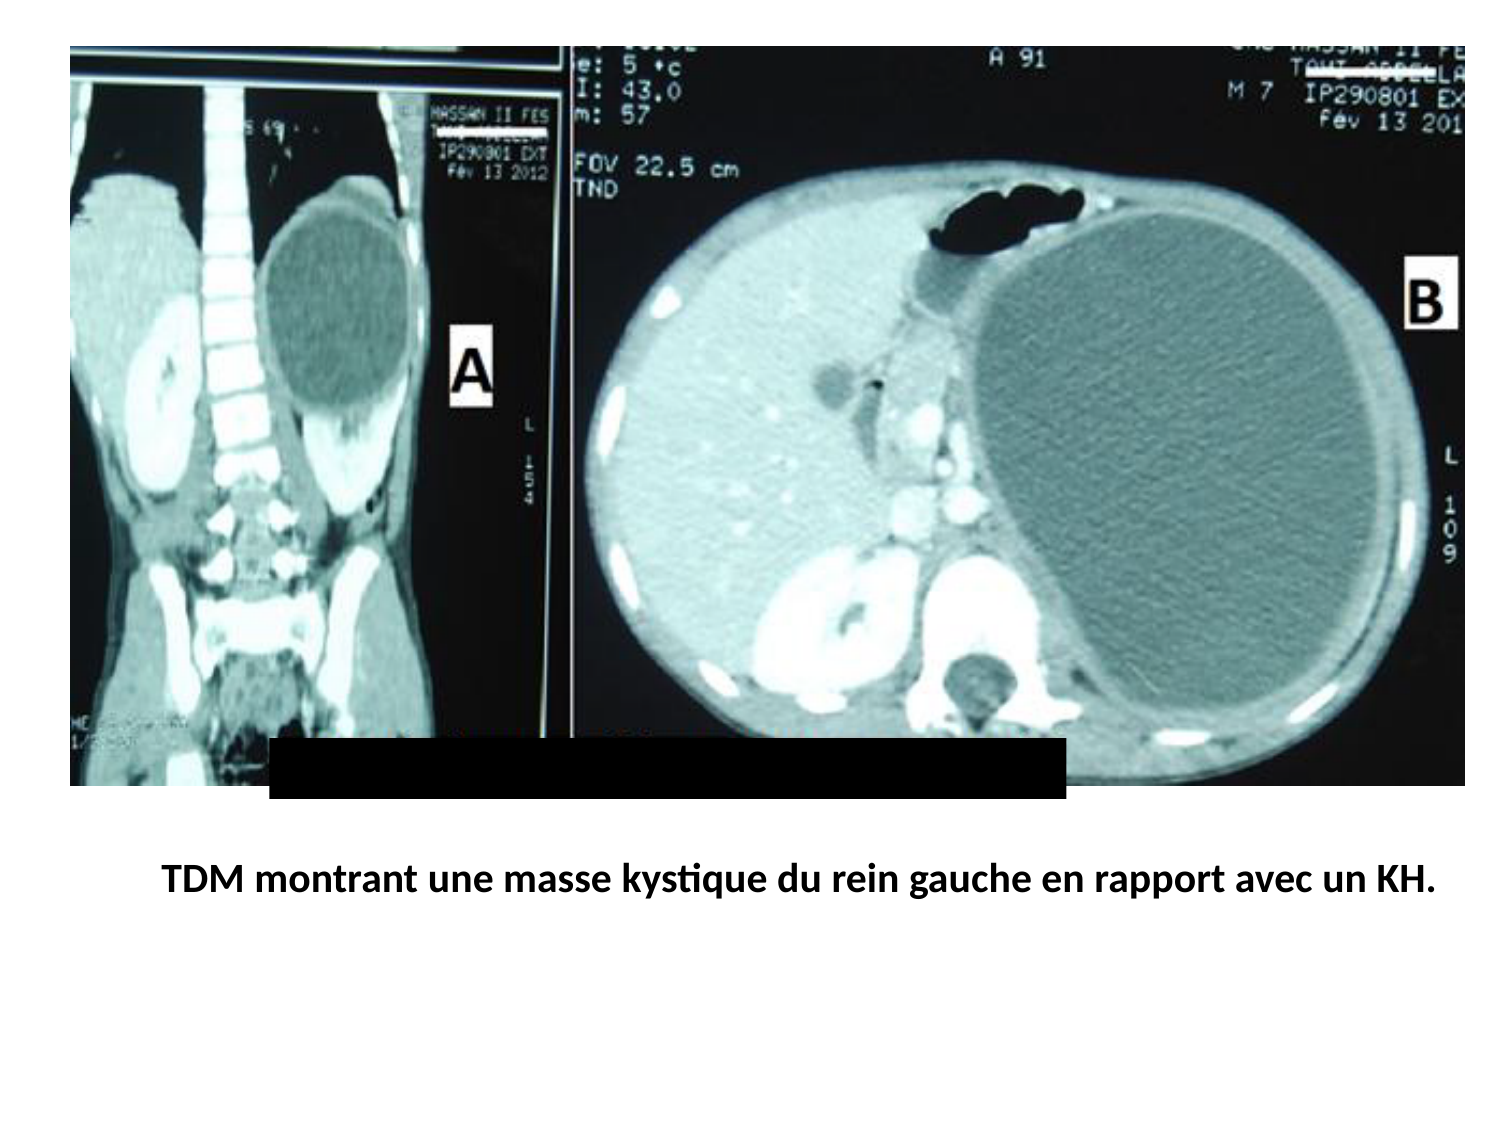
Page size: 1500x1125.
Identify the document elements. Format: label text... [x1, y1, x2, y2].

text_box TDM montrant une masse kystique du rein gauche en rapport avec un KH. [70, 843, 1465, 909]
text_box [269, 794, 1067, 799]
picture [70, 46, 1466, 786]
